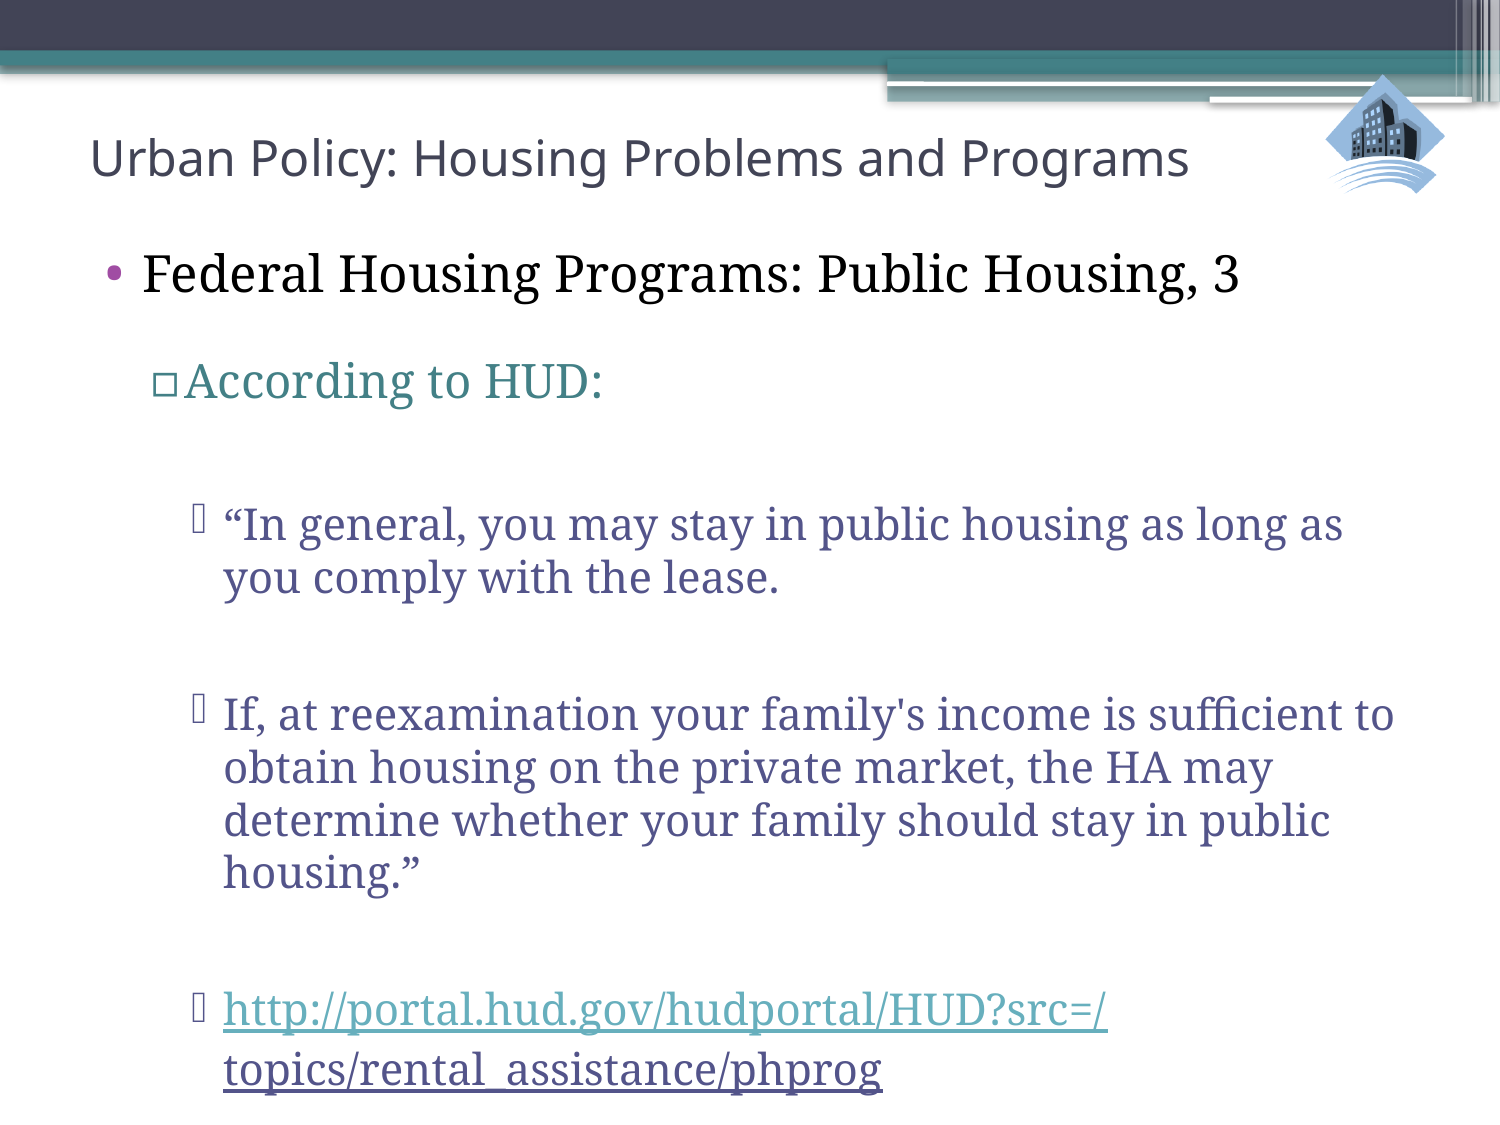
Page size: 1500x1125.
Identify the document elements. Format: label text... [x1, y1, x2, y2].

picture [1324, 74, 1445, 194]
title Urban Policy: Housing Problems and Programs [75, 112, 1319, 200]
list Federal Housing Programs: Public Housing, 3 According to HUD: “In general, you may stay in public housing as long as you comply with the lease. If, at reexamination your family's income is sufficient to obtain housing on the private market, the HA may determine whether your family should stay in public housing.” http://portal.hud.gov/hudportal/HUD?src=/topics/rental_assistance/phprog [75, 233, 1425, 1113]
